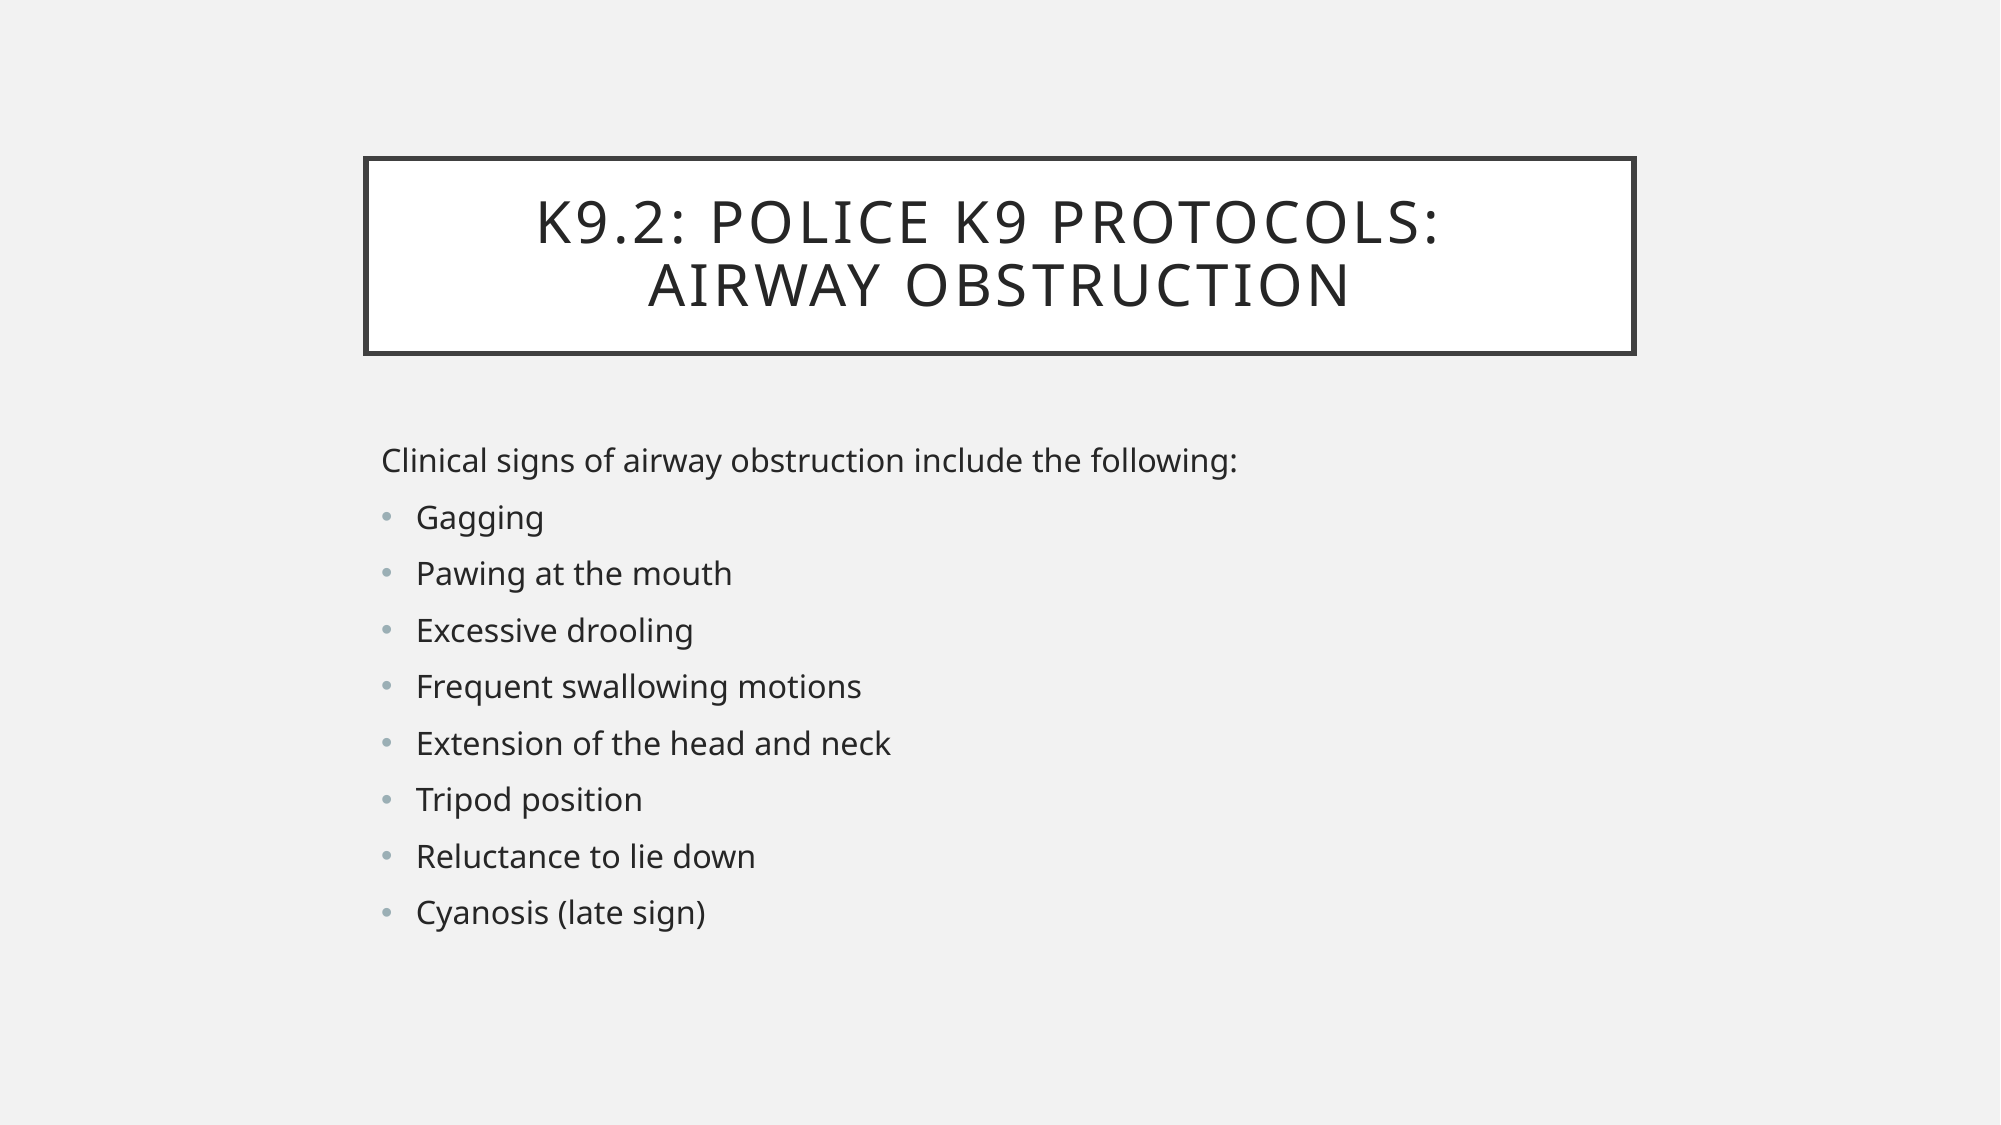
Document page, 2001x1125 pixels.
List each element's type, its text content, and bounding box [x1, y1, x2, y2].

title K9.2: POLICE K9 PROTOCOLS: AIRWAY OBSTRUCTION [363, 156, 1637, 356]
list Clinical signs of airway obstruction include the following: Gagging Pawing at the mouth Excessive drooling Frequent swallowing motions Extension of the head and neck Tripod position Reluctance to lie down Cyanosis (late sign) [366, 432, 1634, 942]
